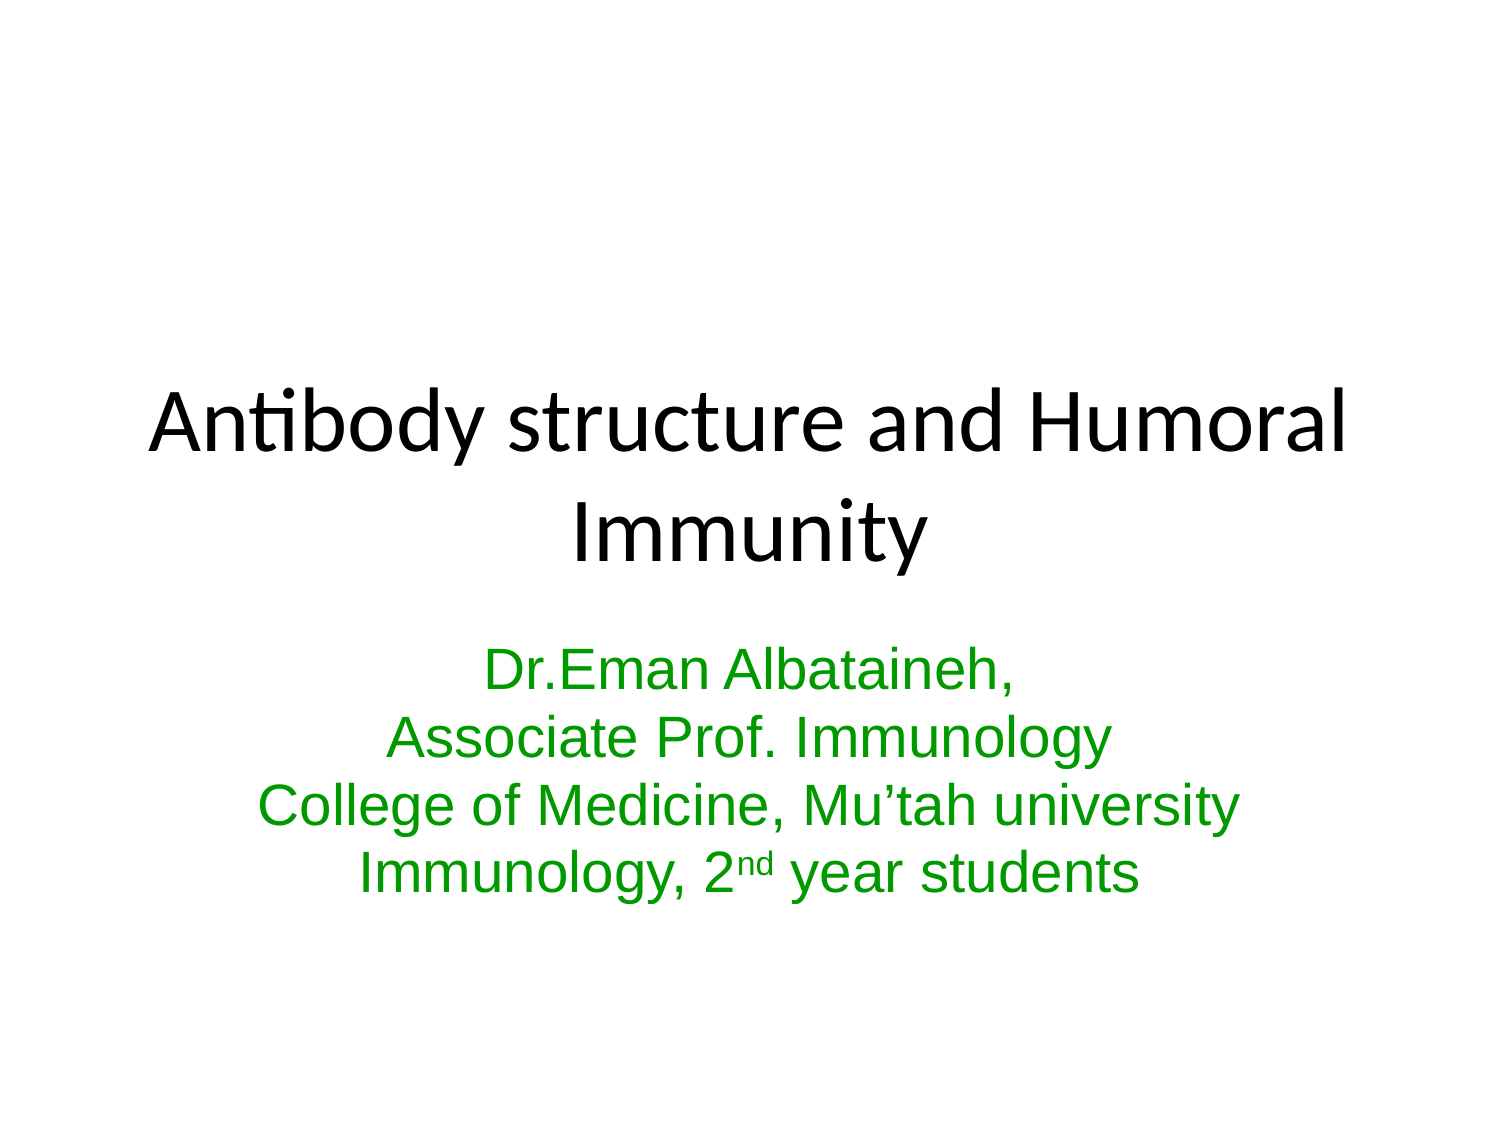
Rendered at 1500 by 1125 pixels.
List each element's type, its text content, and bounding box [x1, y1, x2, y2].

subtitle Dr.Eman Albataineh, Associate Prof. Immunology College of Medicine, Mu’tah university Immunology, 2nd year students [225, 637, 1275, 925]
title Antibody structure and Humoral Immunity [112, 349, 1388, 591]
